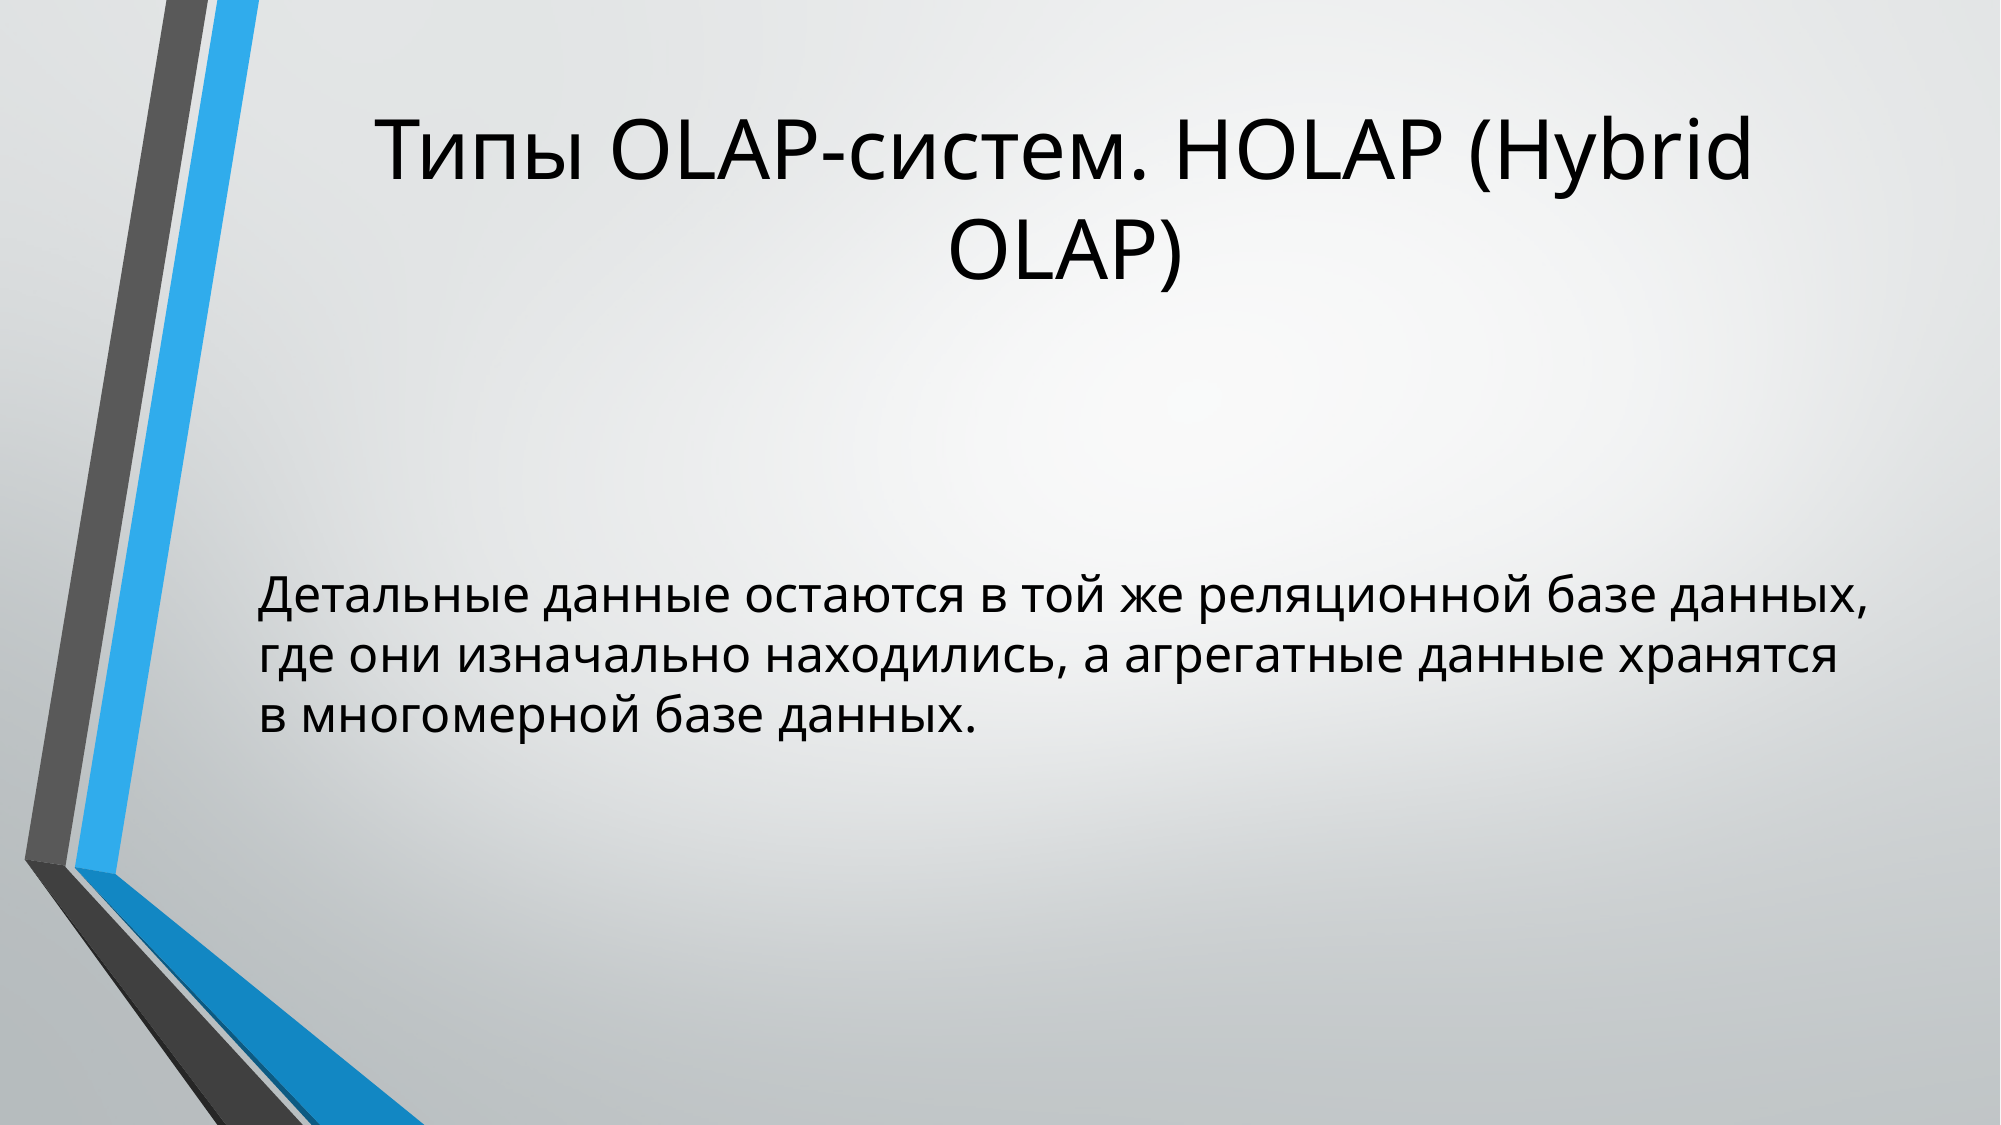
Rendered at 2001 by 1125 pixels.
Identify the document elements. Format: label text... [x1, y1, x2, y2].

title Типы OLAP-систем. HOLAP (Hybrid OLAP) [243, 112, 1887, 281]
list Детальные данные остаются в той же реляционной базе данных, где они изначально находились, а агрегатные данные хранятся в многомерной базе данных. [243, 437, 1887, 950]
